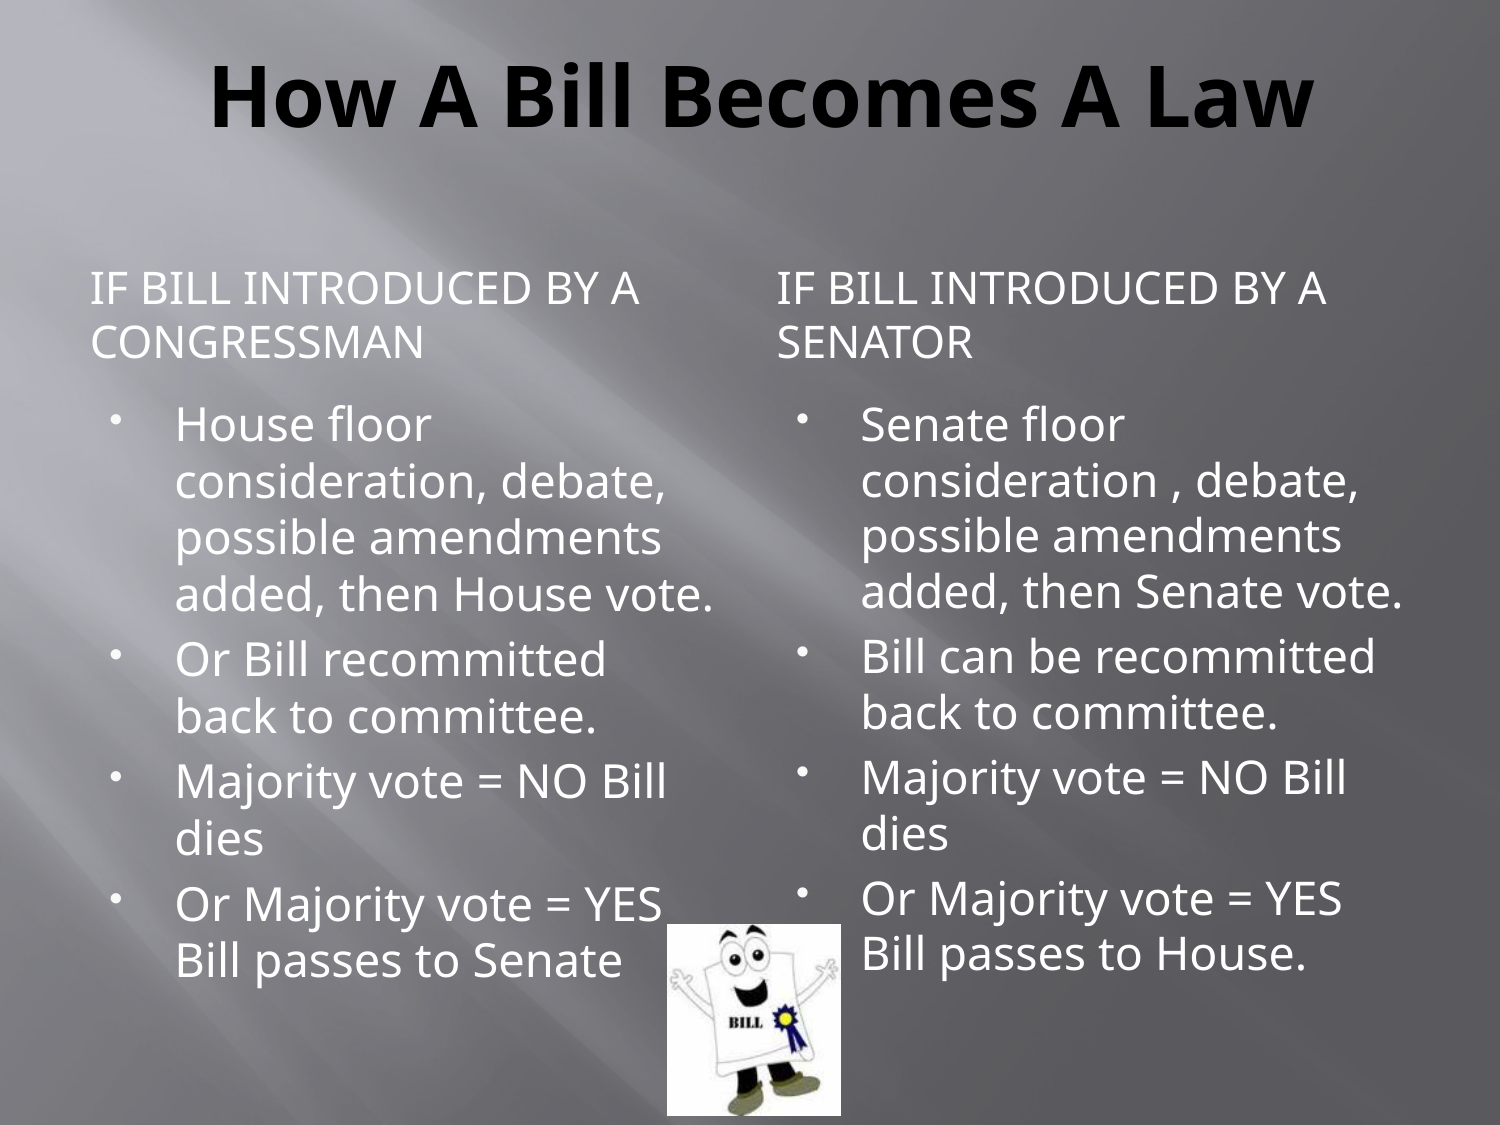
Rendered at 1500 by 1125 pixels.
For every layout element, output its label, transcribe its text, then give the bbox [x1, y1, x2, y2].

title How A Bill Becomes A Law [87, 0, 1438, 188]
picture [666, 924, 842, 1116]
list If bill introduced by a Congressman [75, 251, 738, 375]
list Senate floor consideration , debate, possible amendments added, then Senate vote. Bill can be recommitted back to committee. Majority vote = NO Bill dies Or Majority vote = YES Bill passes to House. [761, 387, 1425, 1005]
list House floor consideration, debate, possible amendments added, then House vote. Or Bill recommitted back to committee. Majority vote = NO Bill dies Or Majority vote = YES Bill passes to Senate [75, 387, 738, 1005]
list If bill introduced by a Senator [761, 251, 1425, 375]
